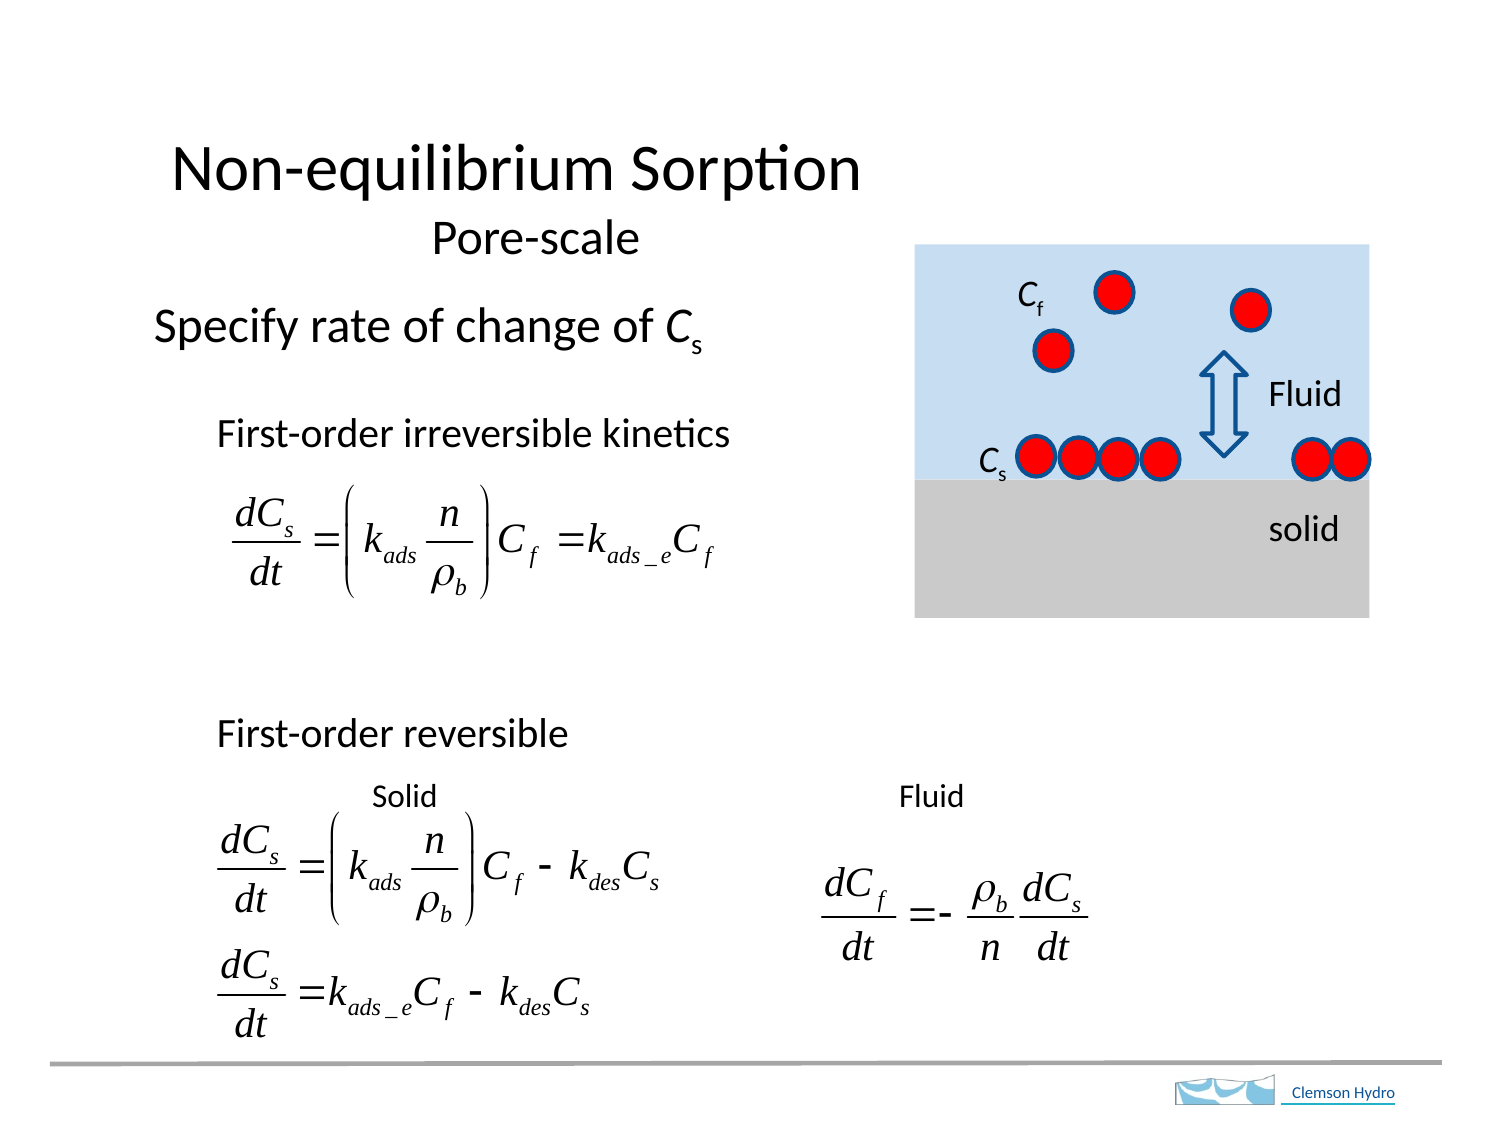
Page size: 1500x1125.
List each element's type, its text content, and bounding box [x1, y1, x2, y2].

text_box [814, 854, 1096, 970]
text_box [1098, 436, 1139, 482]
text_box Non-equilibrium Sorption Pore-scale [157, 116, 915, 272]
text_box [225, 476, 725, 609]
text_box [913, 242, 1371, 477]
text_box [1139, 436, 1182, 482]
text_box [1022, 433, 1057, 479]
picture [1175, 1074, 1275, 1105]
text_box Cf [1002, 262, 1059, 328]
text_box Cs [963, 427, 1022, 494]
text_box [210, 803, 669, 1047]
text_box [1199, 349, 1249, 459]
text_box [1229, 287, 1273, 333]
text_box [1057, 435, 1100, 480]
text_box First-order irreversible kinetics First-order reversible [202, 398, 810, 764]
text_box Specify rate of change of Cs [138, 285, 810, 368]
text_box [1093, 270, 1136, 315]
text_box [1032, 328, 1075, 374]
text_box Fluid solid [1253, 361, 1385, 557]
text_box [913, 477, 1371, 620]
text_box Solid Fluid [202, 767, 1161, 822]
